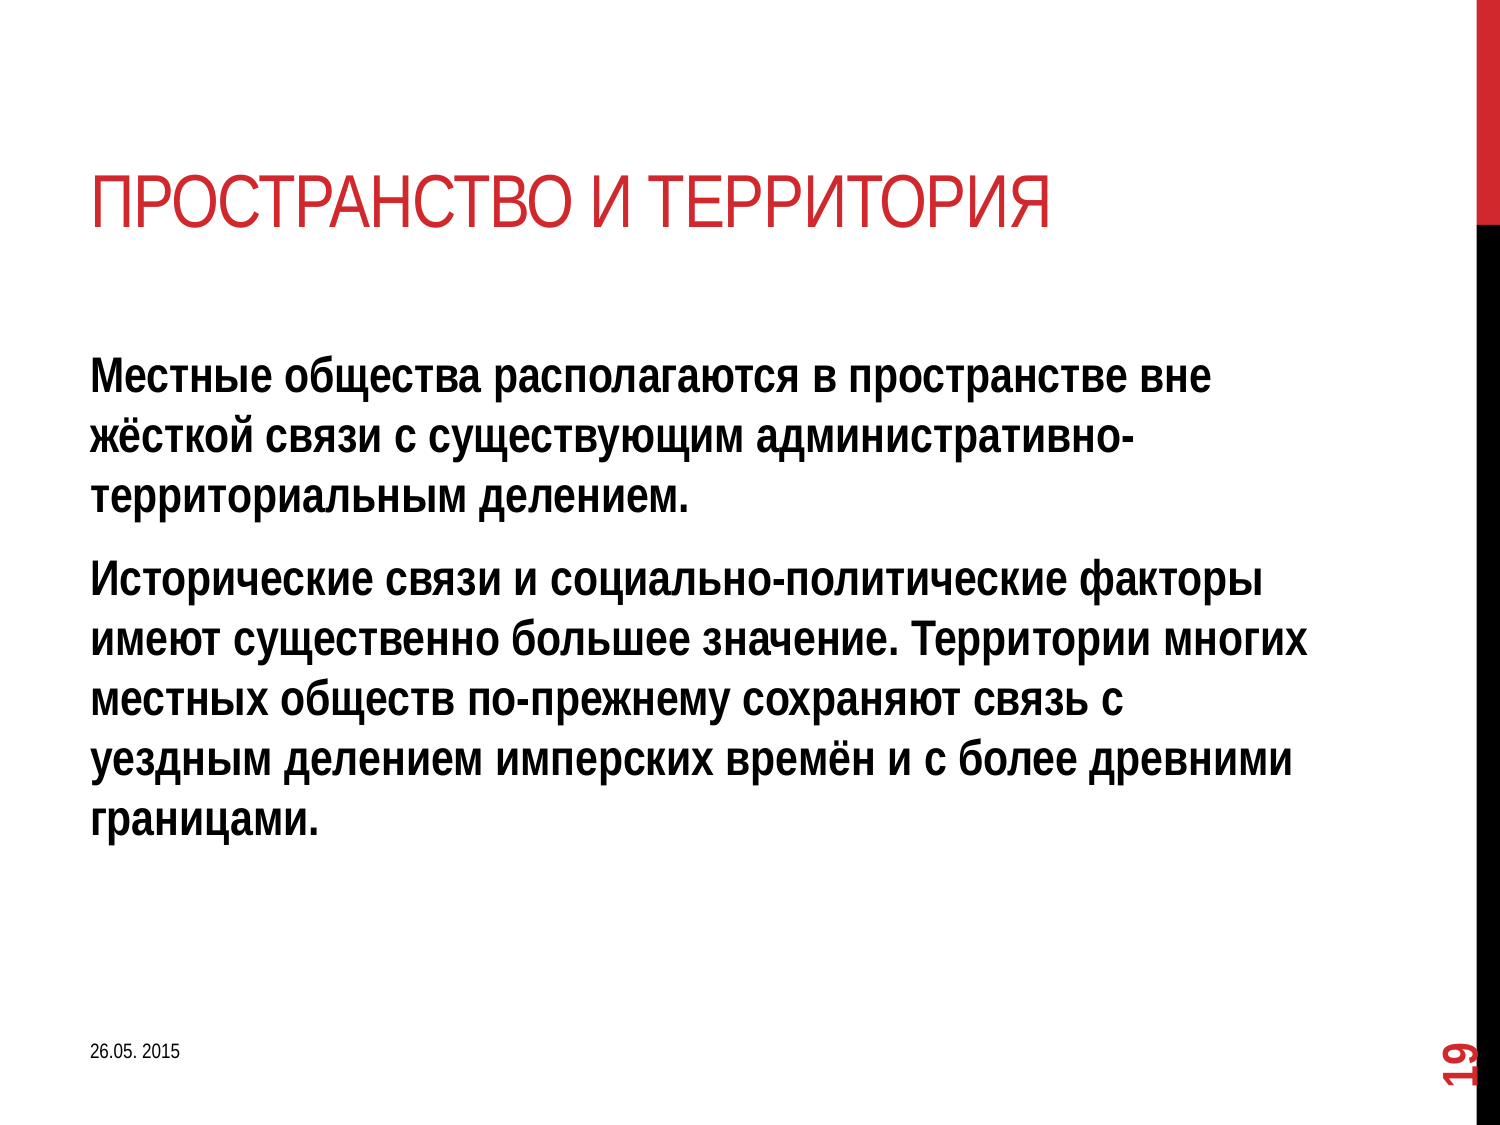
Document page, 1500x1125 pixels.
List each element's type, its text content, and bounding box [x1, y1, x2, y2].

list Местные общества располагаются в пространстве вне жёсткой связи с существующим административно-территориальным делением. Исторические связи и социально-политические факторы имеют существенно большее значение. Территории многих местных обществ по-прежнему сохраняют связь с уездным делением имперских времён и с более древними границами. [75, 335, 1325, 1005]
slide_number 19 [1427, 887, 1488, 1104]
slide_number 26.05. 2015 [75, 1012, 638, 1063]
title Пространство и территория [75, 25, 1272, 250]
